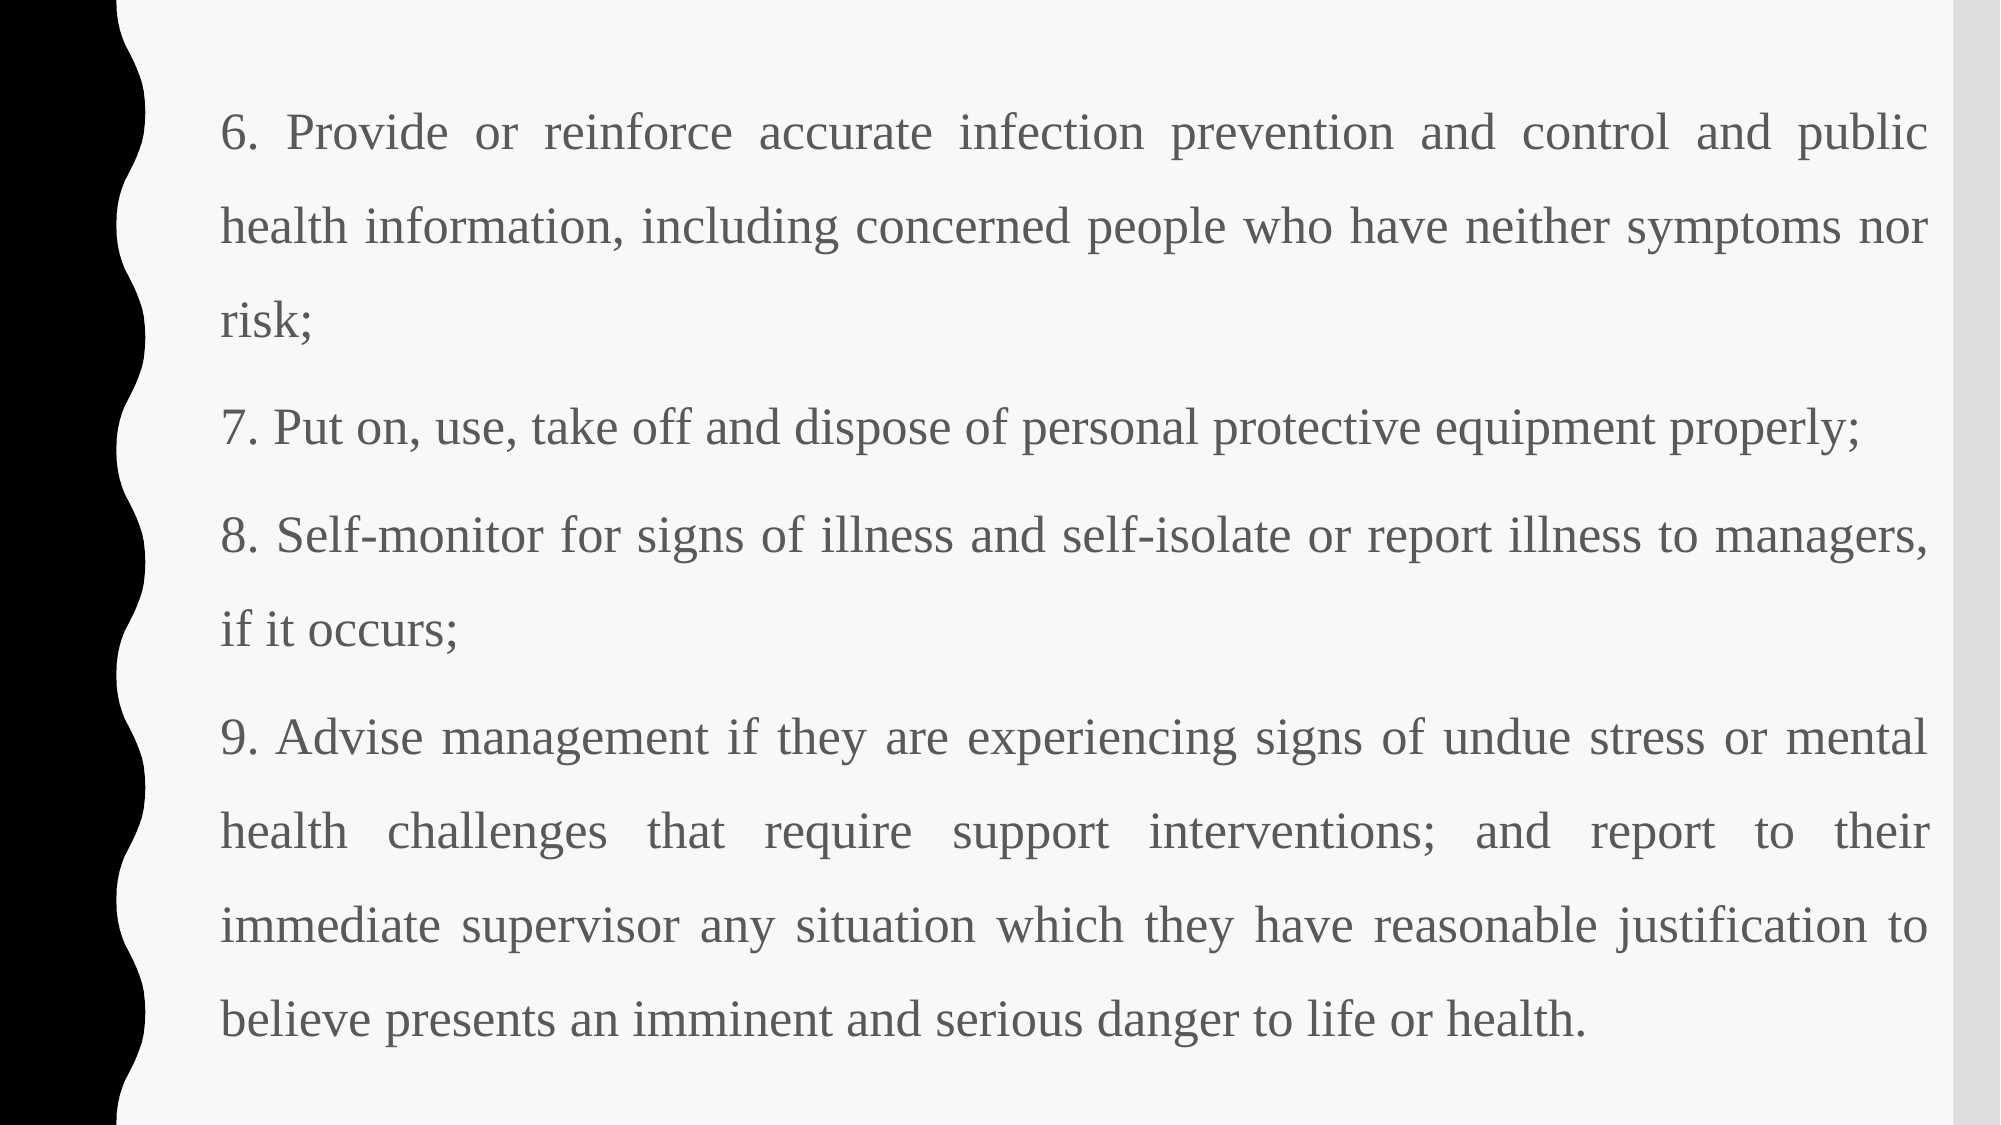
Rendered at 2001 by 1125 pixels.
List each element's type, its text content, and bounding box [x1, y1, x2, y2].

list 6. Provide or reinforce accurate infection prevention and control and public health information, including concerned people who have neither symptoms nor risk; 7. Put on, use, take off and dispose of personal protective equipment properly; 8. Self-monitor for signs of illness and self-isolate or report illness to managers, if it occurs; 9. Advise management if they are experiencing signs of undue stress or mental health challenges that require support interventions; and report to their immediate supervisor any situation which they have reasonable justification to believe presents an imminent and serious danger to life or health. [205, 57, 1946, 1064]
